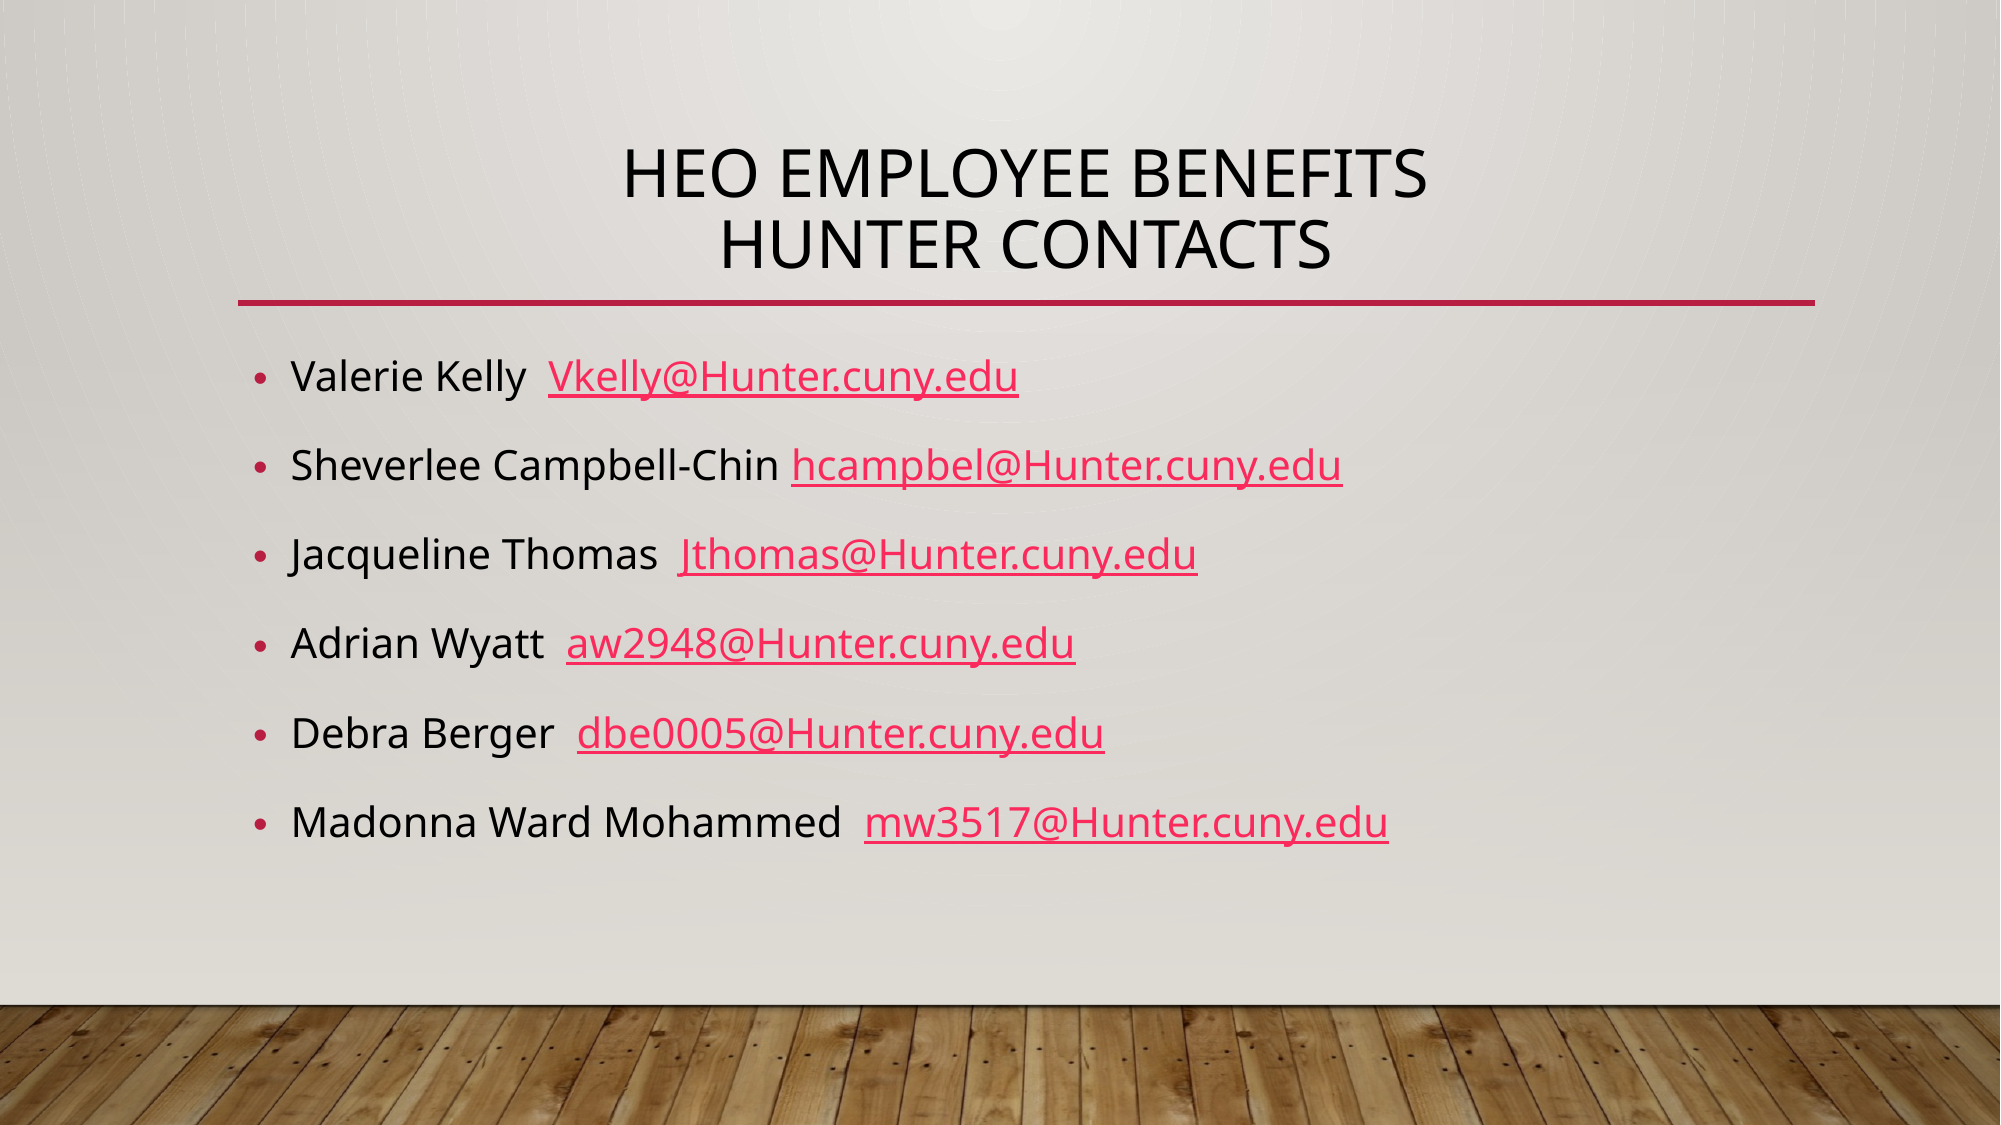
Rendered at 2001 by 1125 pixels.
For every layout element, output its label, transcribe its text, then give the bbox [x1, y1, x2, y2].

list Valerie Kelly Vkelly@Hunter.cuny.edu Sheverlee Campbell-Chin hcampbel@Hunter.cuny.edu Jacqueline Thomas Jthomas@Hunter.cuny.edu Adrian Wyatt aw2948@Hunter.cuny.edu Debra Berger dbe0005@Hunter.cuny.edu Madonna Ward Mohammed mw3517@Hunter.cuny.edu [238, 330, 1814, 897]
picture [0, 1005, 2000, 1125]
title HEO Employee benefits Hunter contacts [238, 131, 1814, 305]
